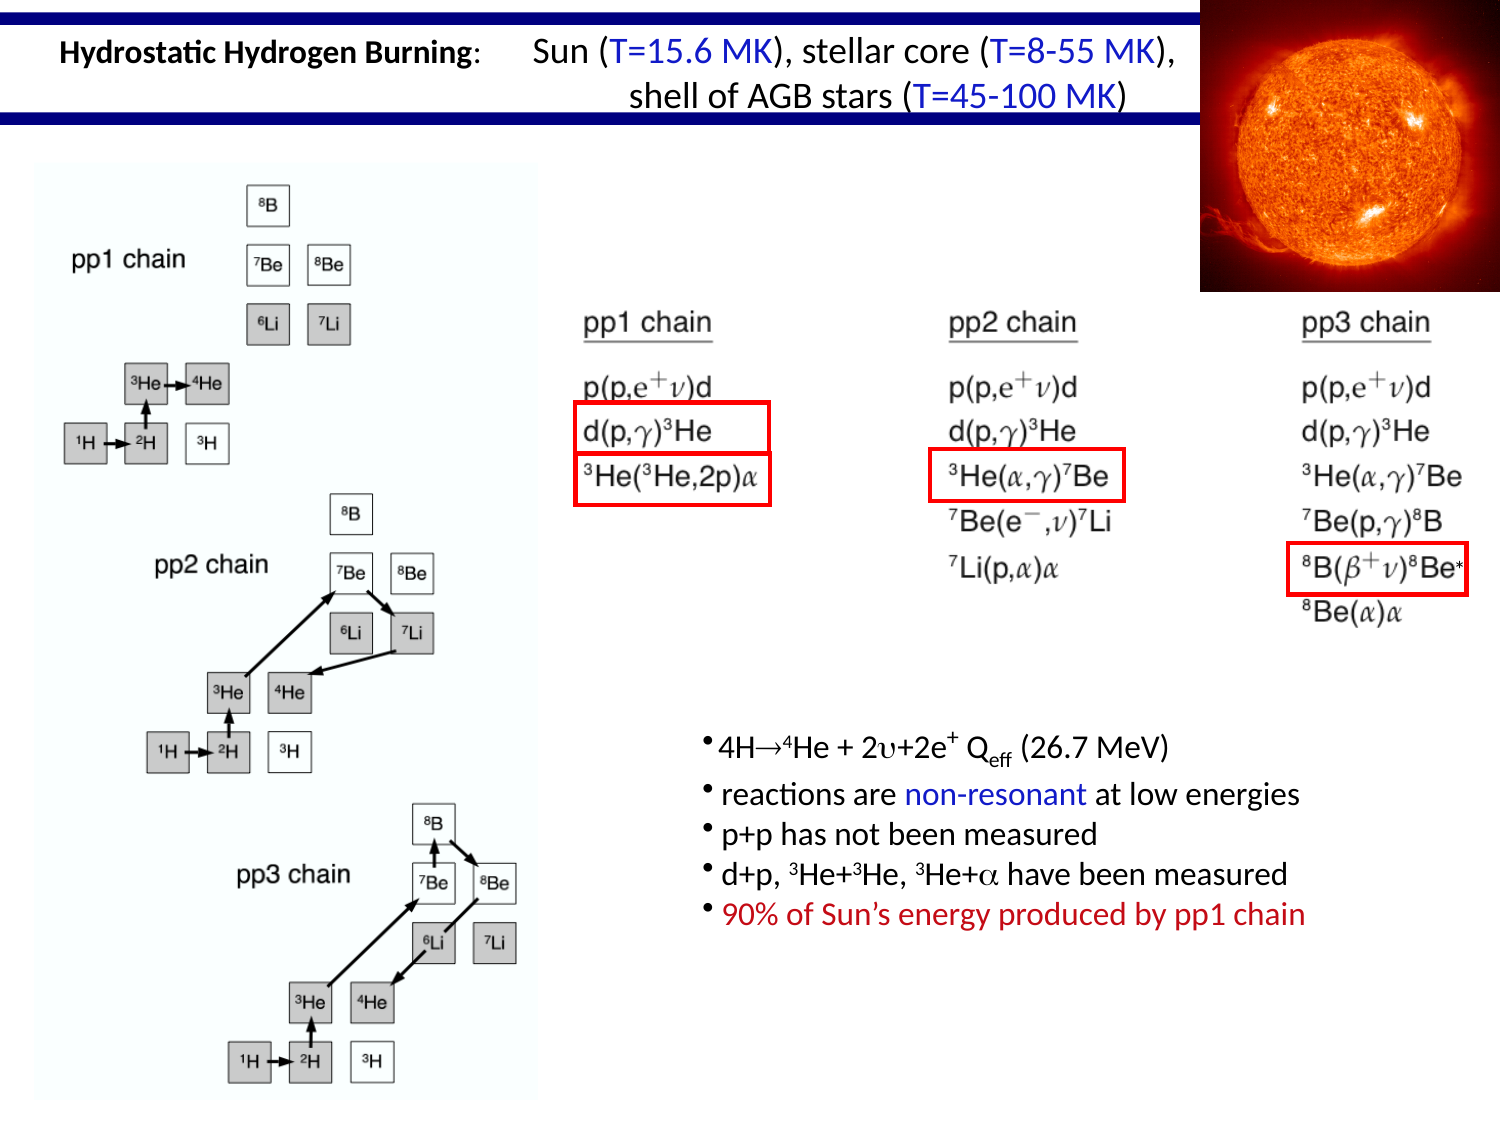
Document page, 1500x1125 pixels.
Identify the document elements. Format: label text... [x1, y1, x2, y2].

text_box 4H4He + 2u+2e+ Qeff (26.7 MeV) reactions are non-resonant at low energies p+p has not been measured d+p, 3He+3He, 3He+ have been measured 90% of Sun’s energy produced by pp1 chain [687, 709, 1463, 980]
text_box Hydrostatic Hydrogen Burning: Sun (T=15.6 MK), stellar core (T=8-55 MK), shell of AGB stars (T=45-100 MK) [44, 25, 1194, 112]
picture [562, 0, 1500, 638]
text_box [0, 12, 1194, 25]
text_box [0, 112, 1194, 125]
picture [34, 162, 538, 1101]
